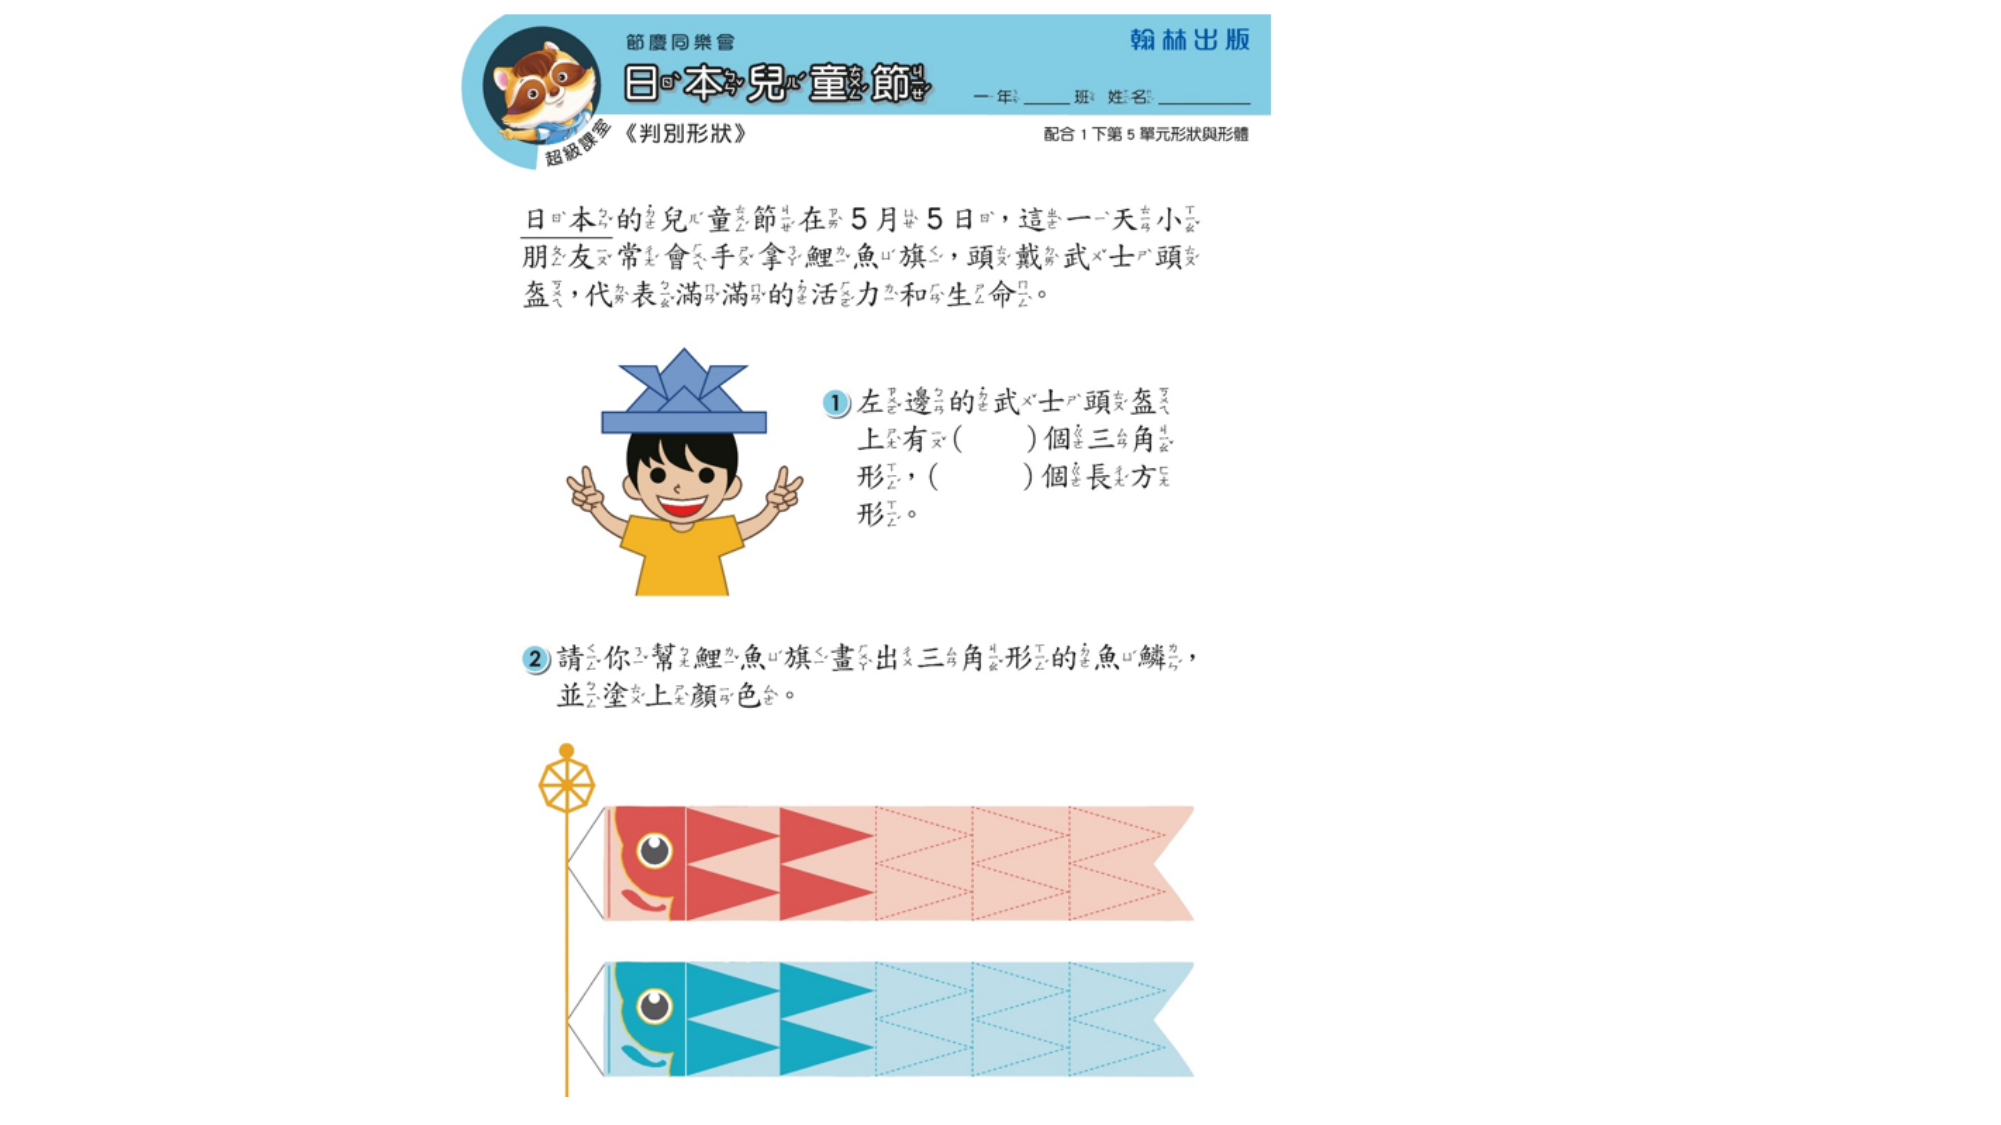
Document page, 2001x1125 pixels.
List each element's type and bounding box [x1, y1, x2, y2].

picture [446, 0, 1274, 1097]
